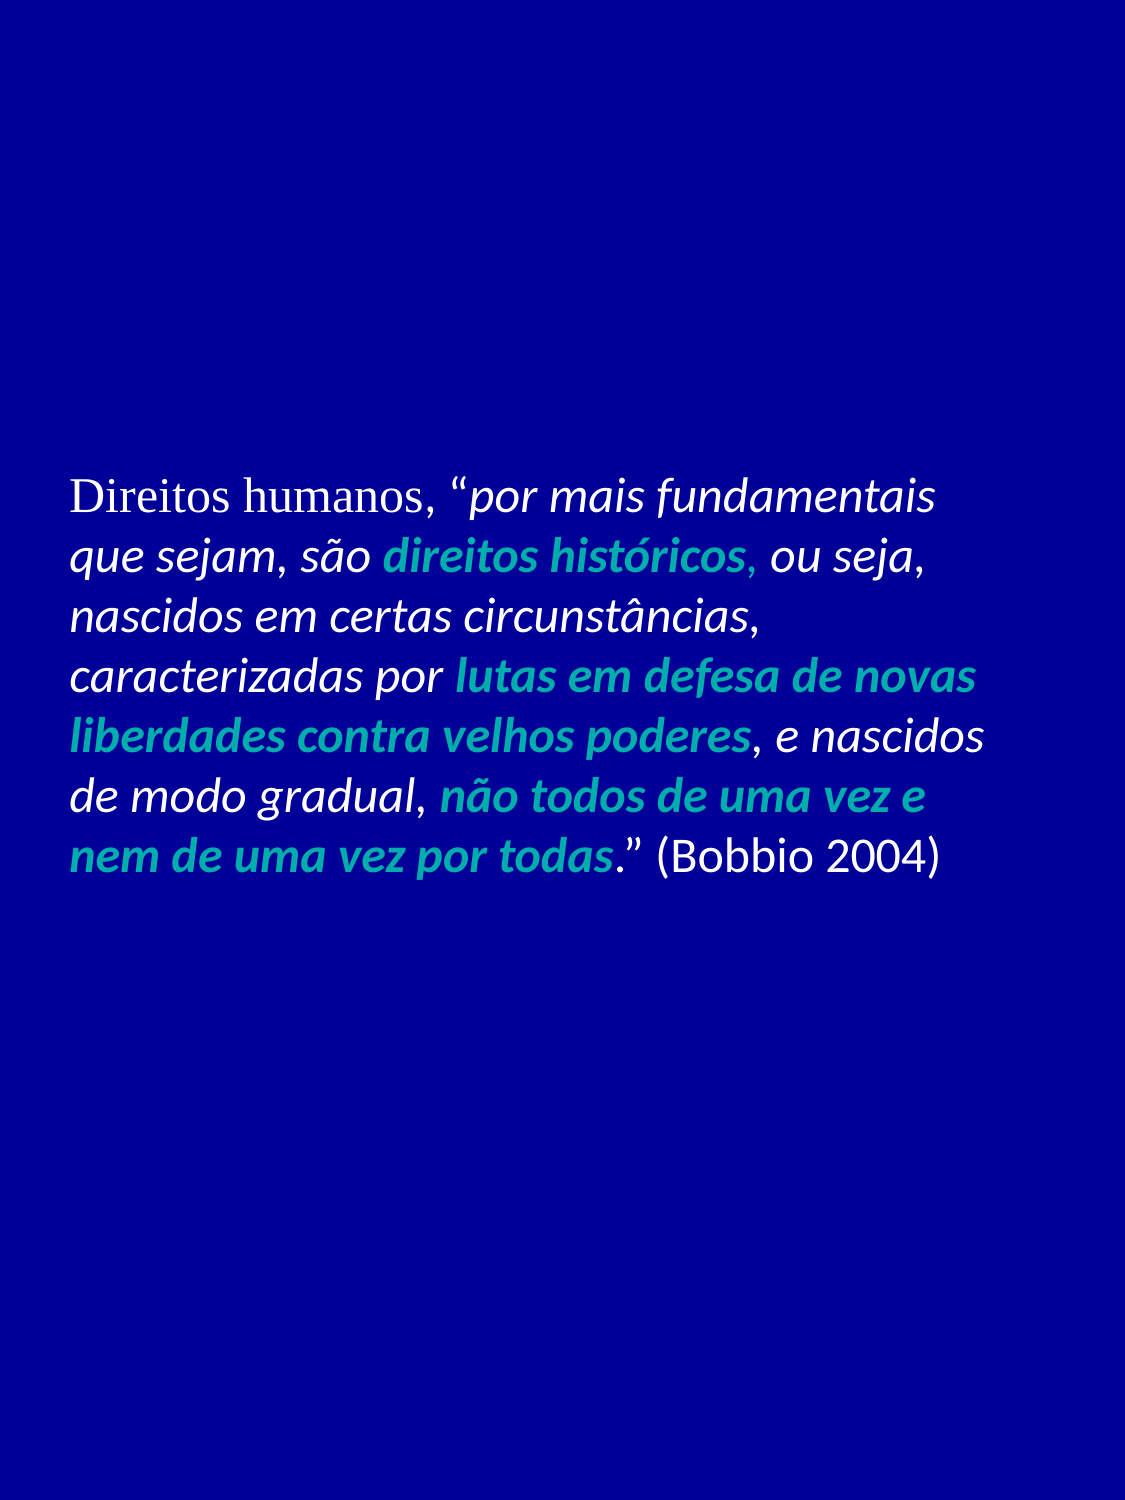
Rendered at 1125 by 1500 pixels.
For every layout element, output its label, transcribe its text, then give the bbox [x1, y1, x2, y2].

text_box Direitos humanos, “por mais fundamentais que sejam, são direitos históricos, ou seja, nascidos em certas circunstâncias, caracterizadas por lutas em defesa de novas liberdades contra velhos poderes, e nascidos de modo gradual, não todos de uma vez e nem de uma vez por todas.” (Bobbio 2004) [54, 454, 1012, 890]
